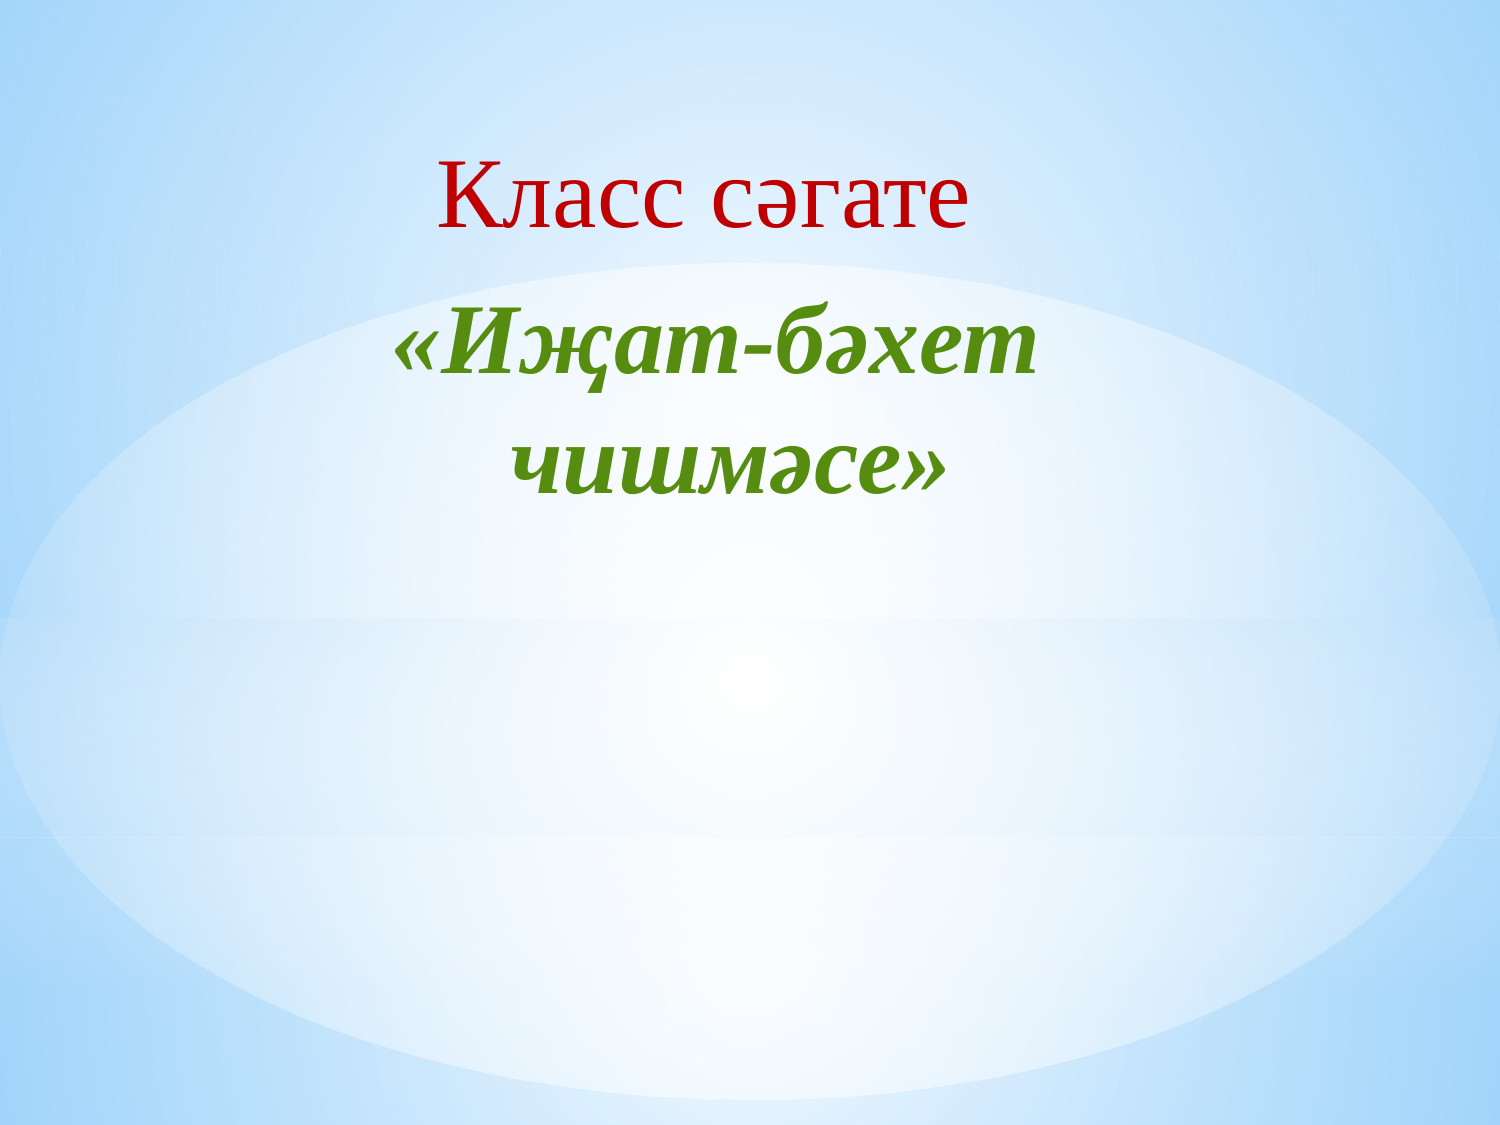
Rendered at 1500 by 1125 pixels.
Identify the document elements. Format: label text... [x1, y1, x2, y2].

list Класс сәгате «Иҗат-бәхет чишмәсе» [187, 120, 1238, 690]
